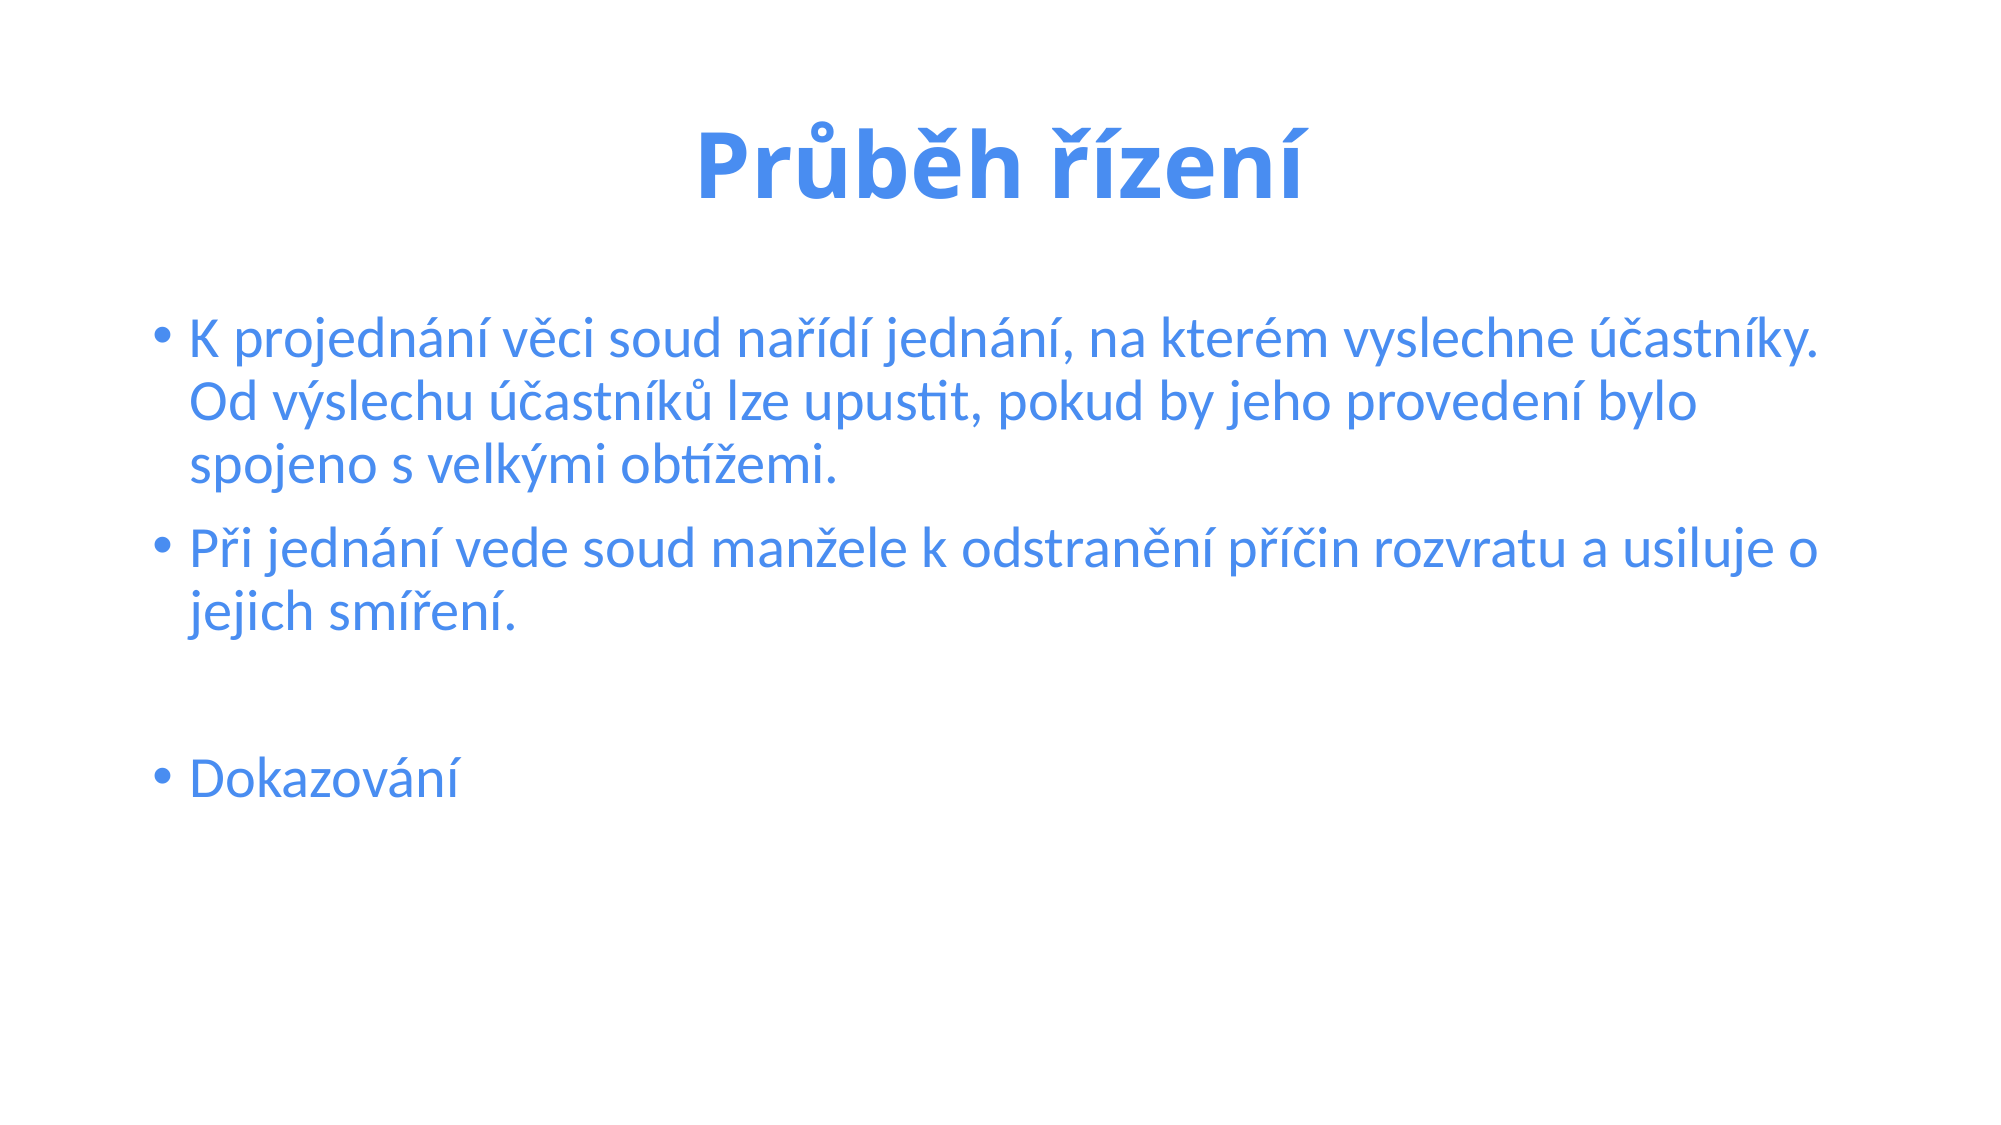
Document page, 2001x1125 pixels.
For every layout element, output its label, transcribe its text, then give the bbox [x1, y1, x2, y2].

list K projednání věci soud nařídí jednání, na kterém vyslechne účastníky. Od výslechu účastníků lze upustit, pokud by jeho provedení bylo spojeno s velkými obtížemi. Při jednání vede soud manžele k odstranění příčin rozvratu a usiluje o jejich smíření. Dokazování [137, 299, 1863, 1014]
title Průběh řízení [137, 59, 1863, 278]
